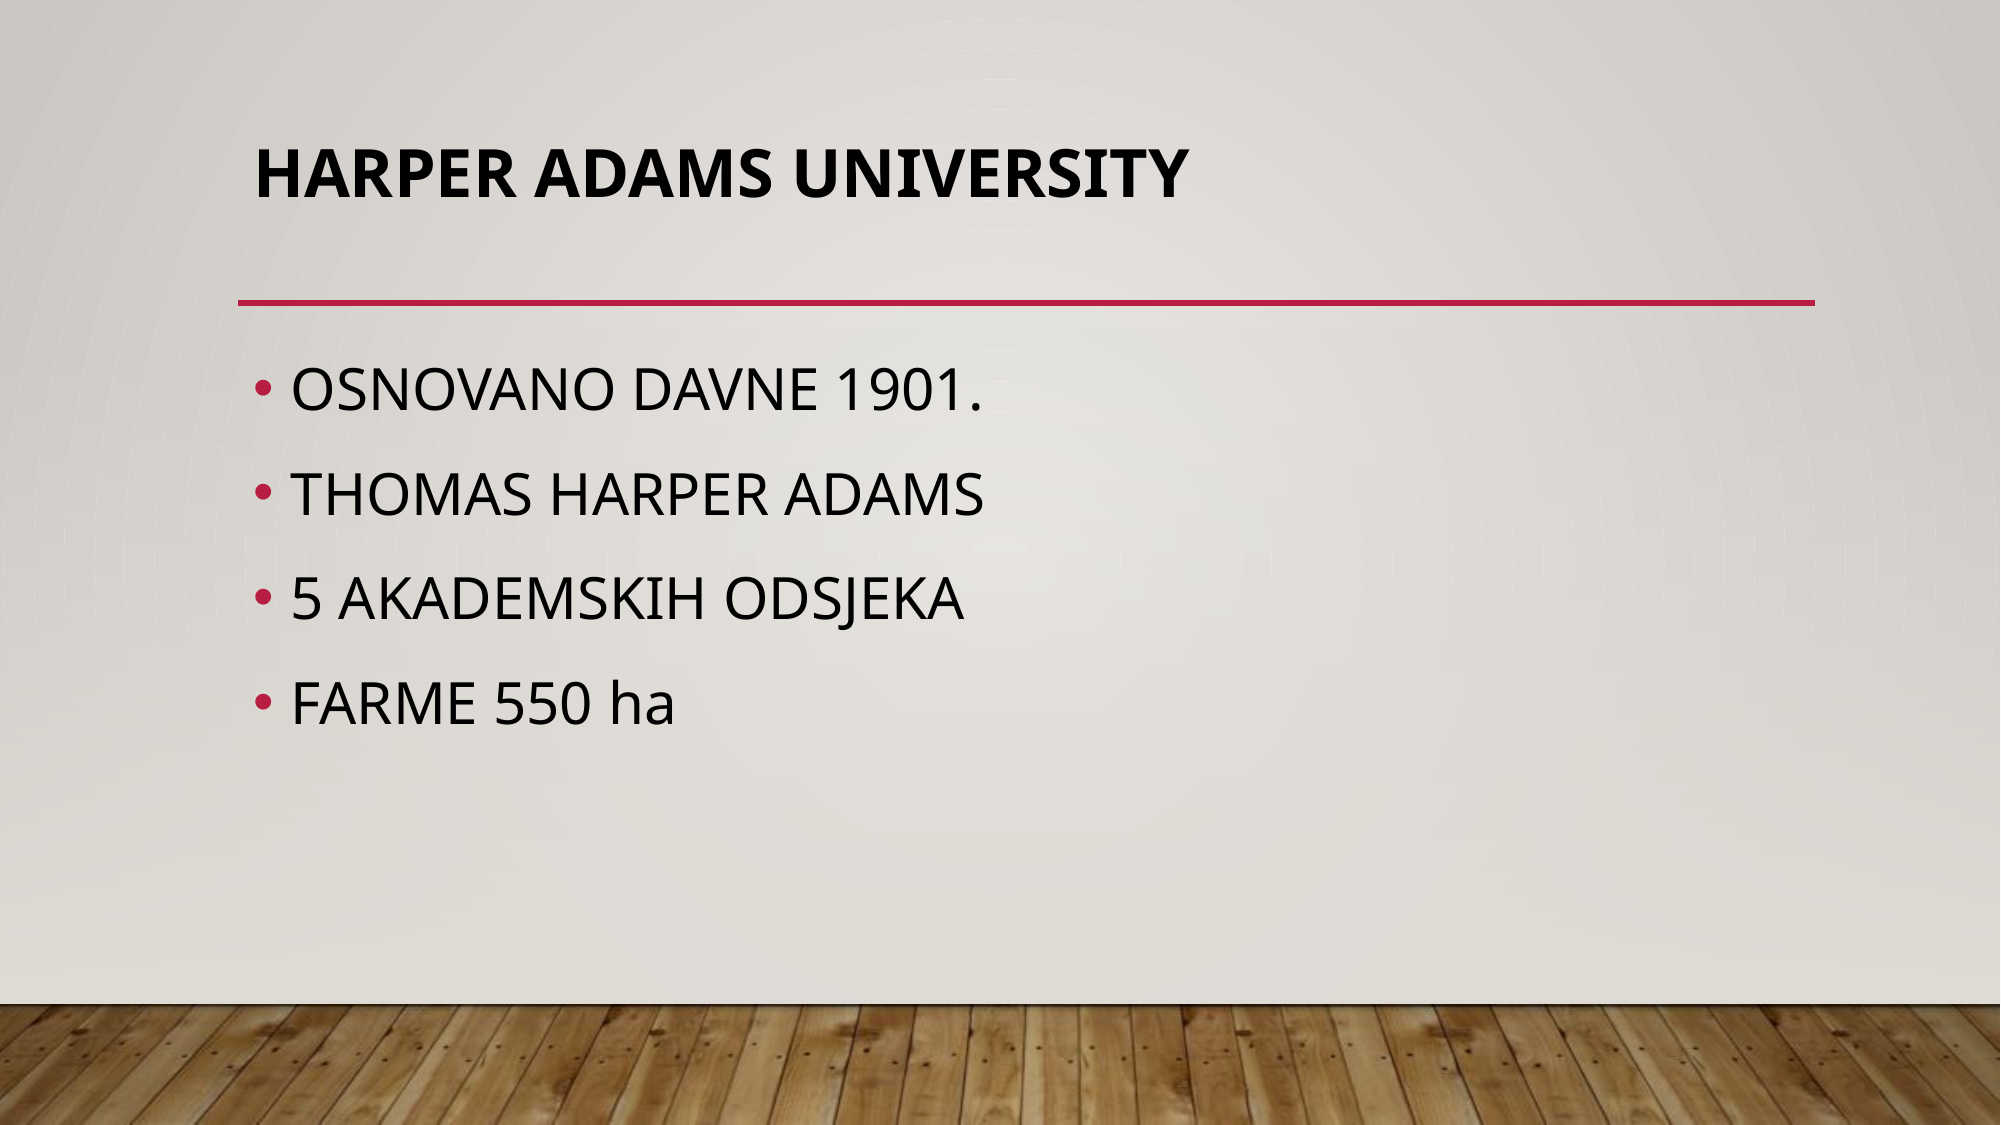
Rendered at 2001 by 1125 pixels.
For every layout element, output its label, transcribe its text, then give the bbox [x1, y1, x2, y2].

picture [0, 1004, 2000, 1125]
list OSNOVANO DAVNE 1901. THOMAS HARPER ADAMS 5 AKADEMSKIH ODSJEKA FARME 550 ha [238, 330, 1814, 897]
title HARPER ADAMS UNIVERSITY [238, 131, 1814, 305]
